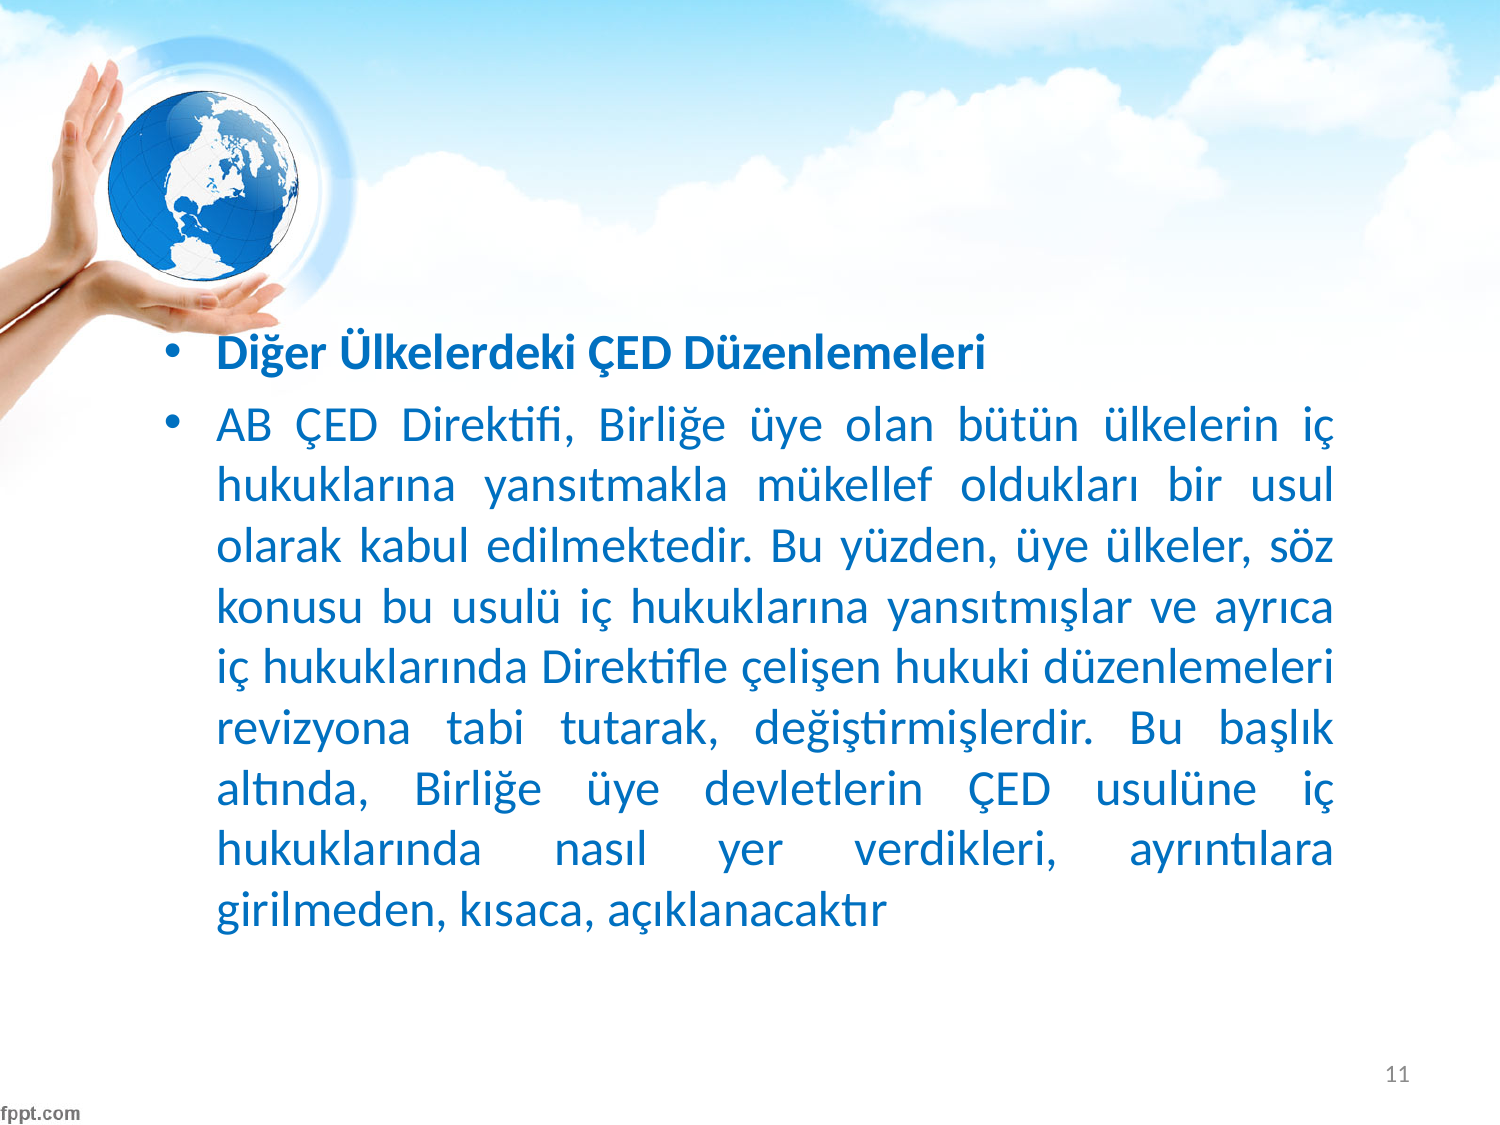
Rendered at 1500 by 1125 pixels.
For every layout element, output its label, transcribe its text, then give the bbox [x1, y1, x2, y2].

slide_number 11 [1074, 1042, 1425, 1103]
list Diğer Ülkelerdeki ÇED Düzenlemeleri AB ÇED Direktifi, Birliğe üye olan bütün ülkelerin iç hukuklarına yansıtmakla mükellef oldukları bir usul olarak kabul edilmektedir. Bu yüzden, üye ülkeler, söz konusu bu usulü iç hukuklarına yansıtmışlar ve ayrıca iç hukuklarında Direktifle çelişen hukuki düzenlemeleri revizyona tabi tutarak, değiştirmişlerdir. Bu başlık altında, Birliğe üye devletlerin ÇED usulüne iç hukuklarında nasıl yer verdikleri, ayrıntılara girilmeden, kısaca, açıklanacaktır [148, 311, 1352, 964]
picture [0, 0, 1500, 1125]
